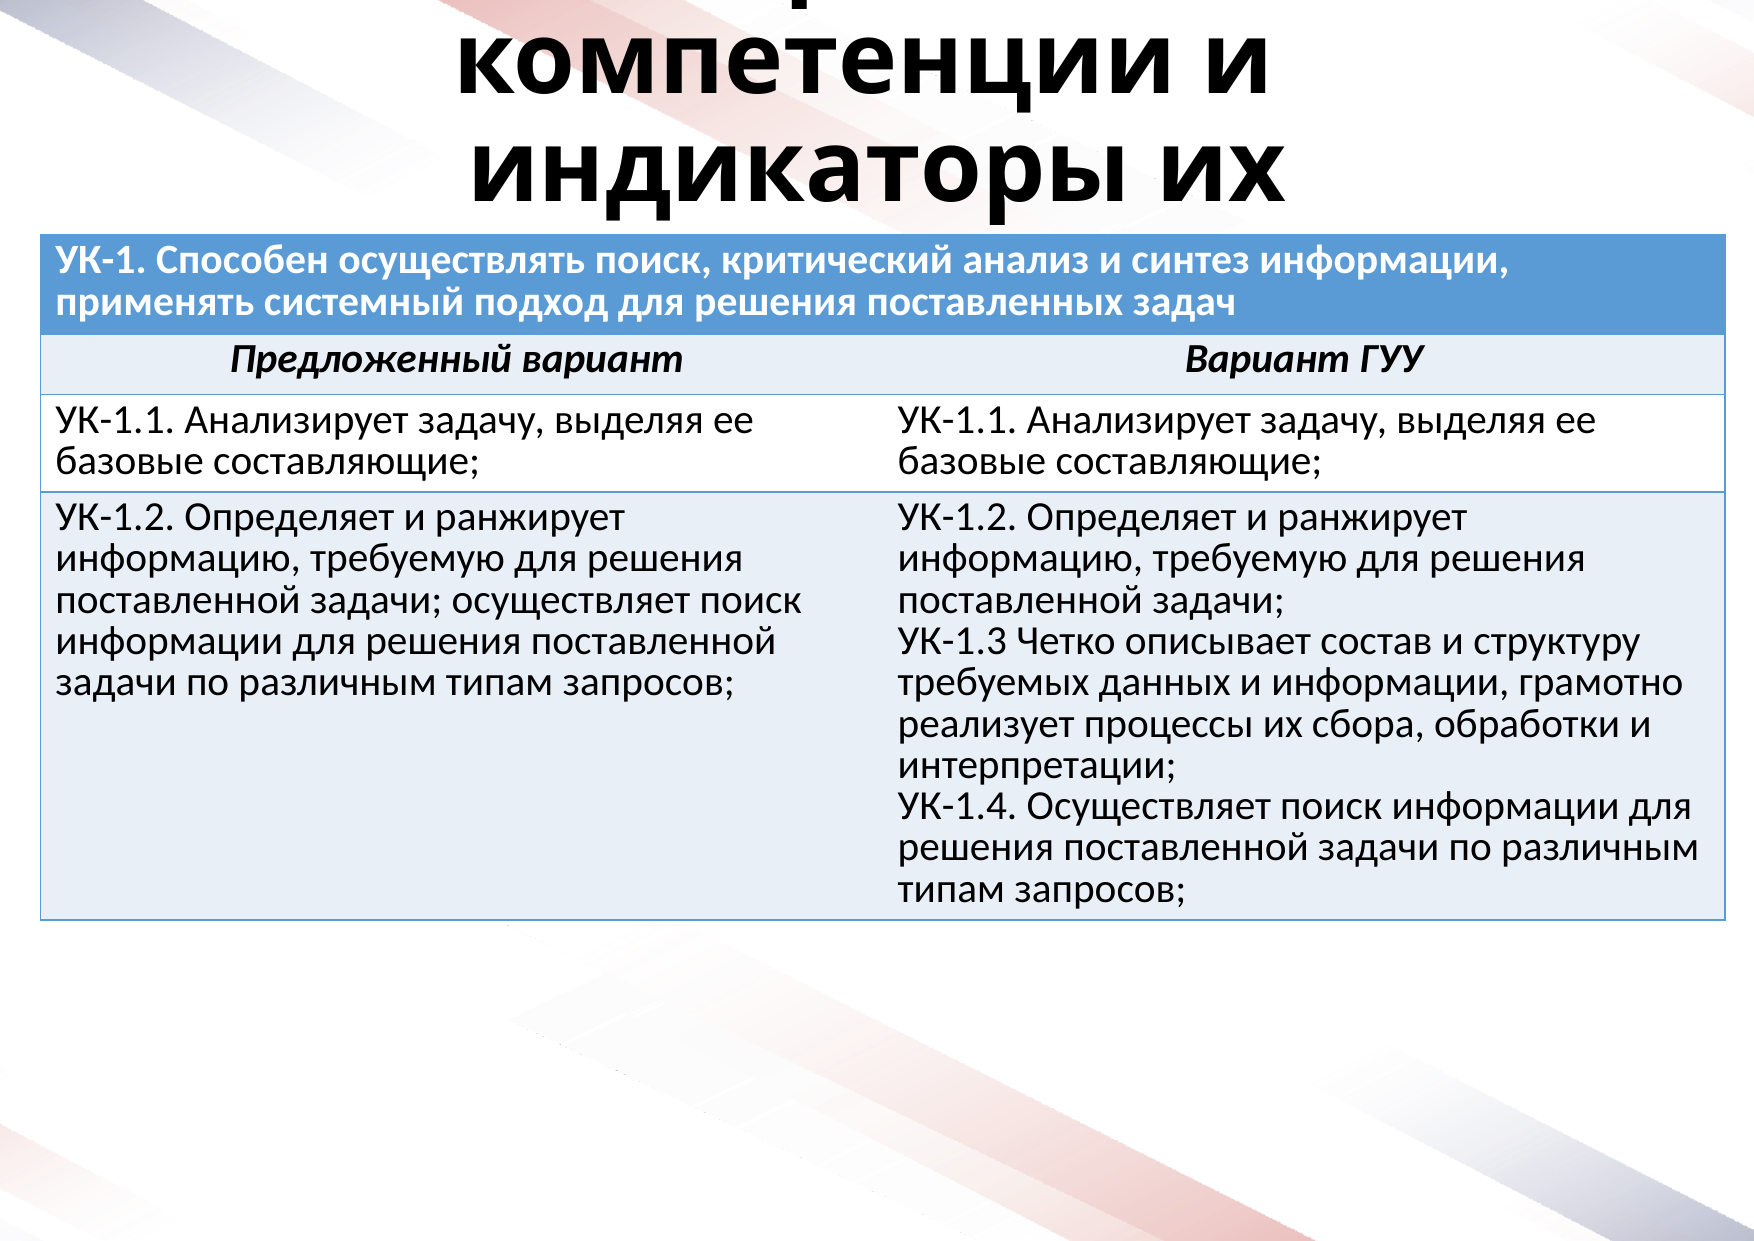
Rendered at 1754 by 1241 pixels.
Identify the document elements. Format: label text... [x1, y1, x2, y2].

table_cell УК-1.1. Анализирует задачу, выделяя ее базовые составляющие; [41, 406, 883, 491]
table_cell УК-1.1. Анализирует задачу, выделяя ее базовые составляющие; [883, 406, 1724, 491]
picture [0, 834, 1754, 1241]
picture [0, 0, 1754, 406]
table_cell УК-1.2. Определяет и ранжирует информацию, требуемую для решения поставленной задачи; осуществляет поиск информации для решения поставленной задачи по различным типам запросов; [41, 493, 883, 834]
table_cell УК-1.2. Определяет и ранжирует информацию, требуемую для решения поставленной задачи; УК-1.3 Четко описывает состав и структуру требуемых данных и информации, грамотно реализует процессы их сбора, обработки и интерпретации; УК-1.4. Осуществляет поиск информации для решения поставленной задачи по различным типам запросов; [883, 493, 1724, 834]
